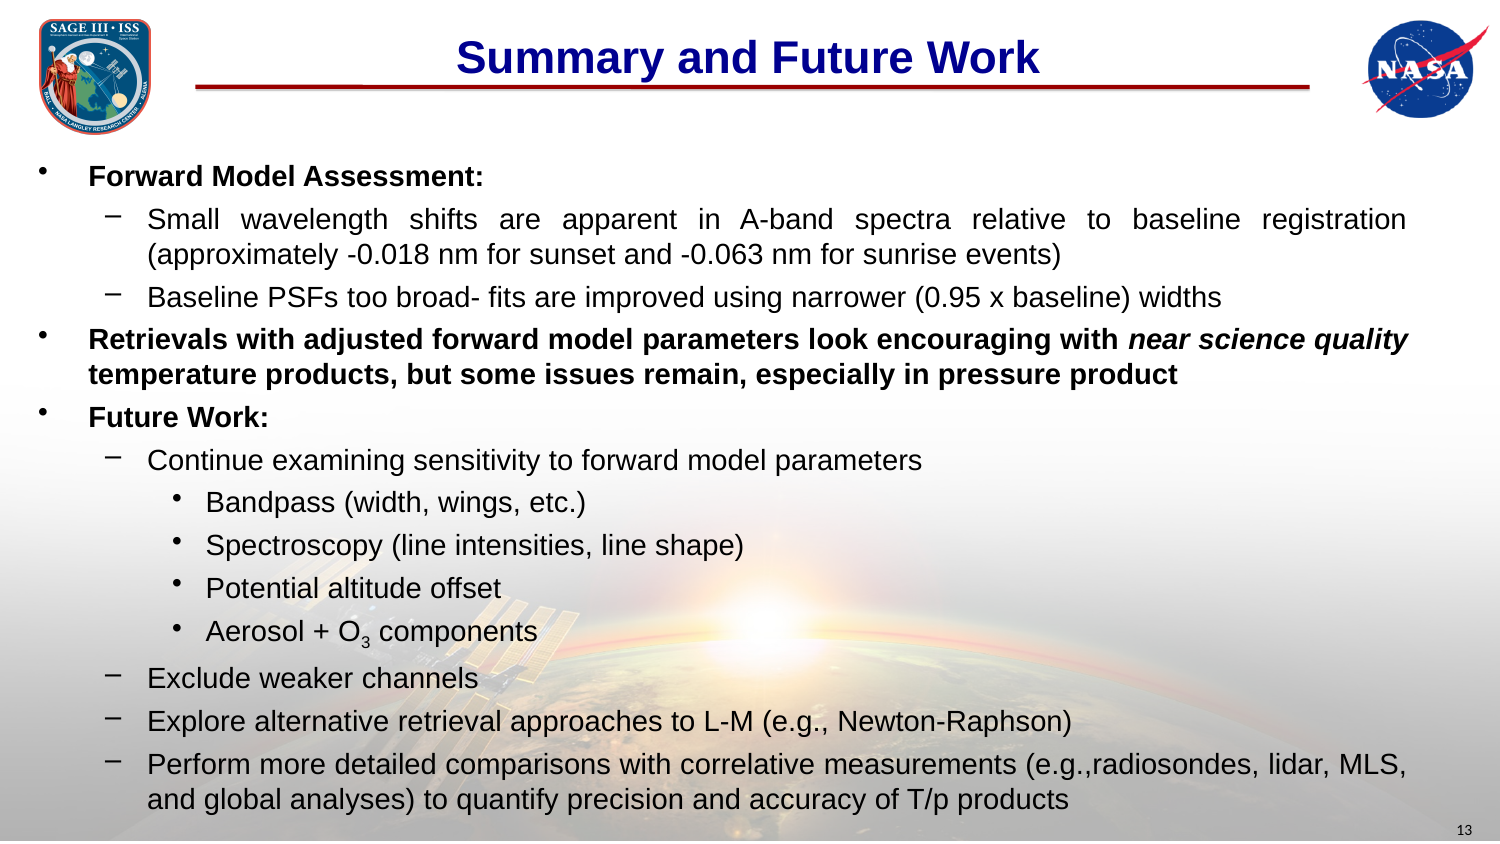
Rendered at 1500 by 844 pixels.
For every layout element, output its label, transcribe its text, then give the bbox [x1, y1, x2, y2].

picture [1359, 17, 1491, 121]
text_box Forward Model Assessment: Small wavelength shifts are apparent in A-band spectra relative to baseline registration (approximately -0.018 nm for sunset and -0.063 nm for sunrise events) Baseline PSFs too broad- fits are improved using narrower (0.95 x baseline) widths Retrievals with adjusted forward model parameters look encouraging with near science quality temperature products, but some issues remain, especially in pressure product Future Work: Continue examining sensitivity to forward model parameters Bandpass (width, wings, etc.) Spectroscopy (line intensities, line shape) Potential altitude offset Aerosol + O3 components Exclude weaker channels Explore alternative retrieval approaches to L-M (e.g., Newton-Raphson) Perform more detailed comparisons with correlative measurements (e.g.,radiosondes, lidar, MLS, and global analyses) to quantify precision and accuracy of T/p products [23, 147, 1409, 225]
picture [39, 19, 151, 135]
title Summary and Future Work [200, 14, 1297, 95]
